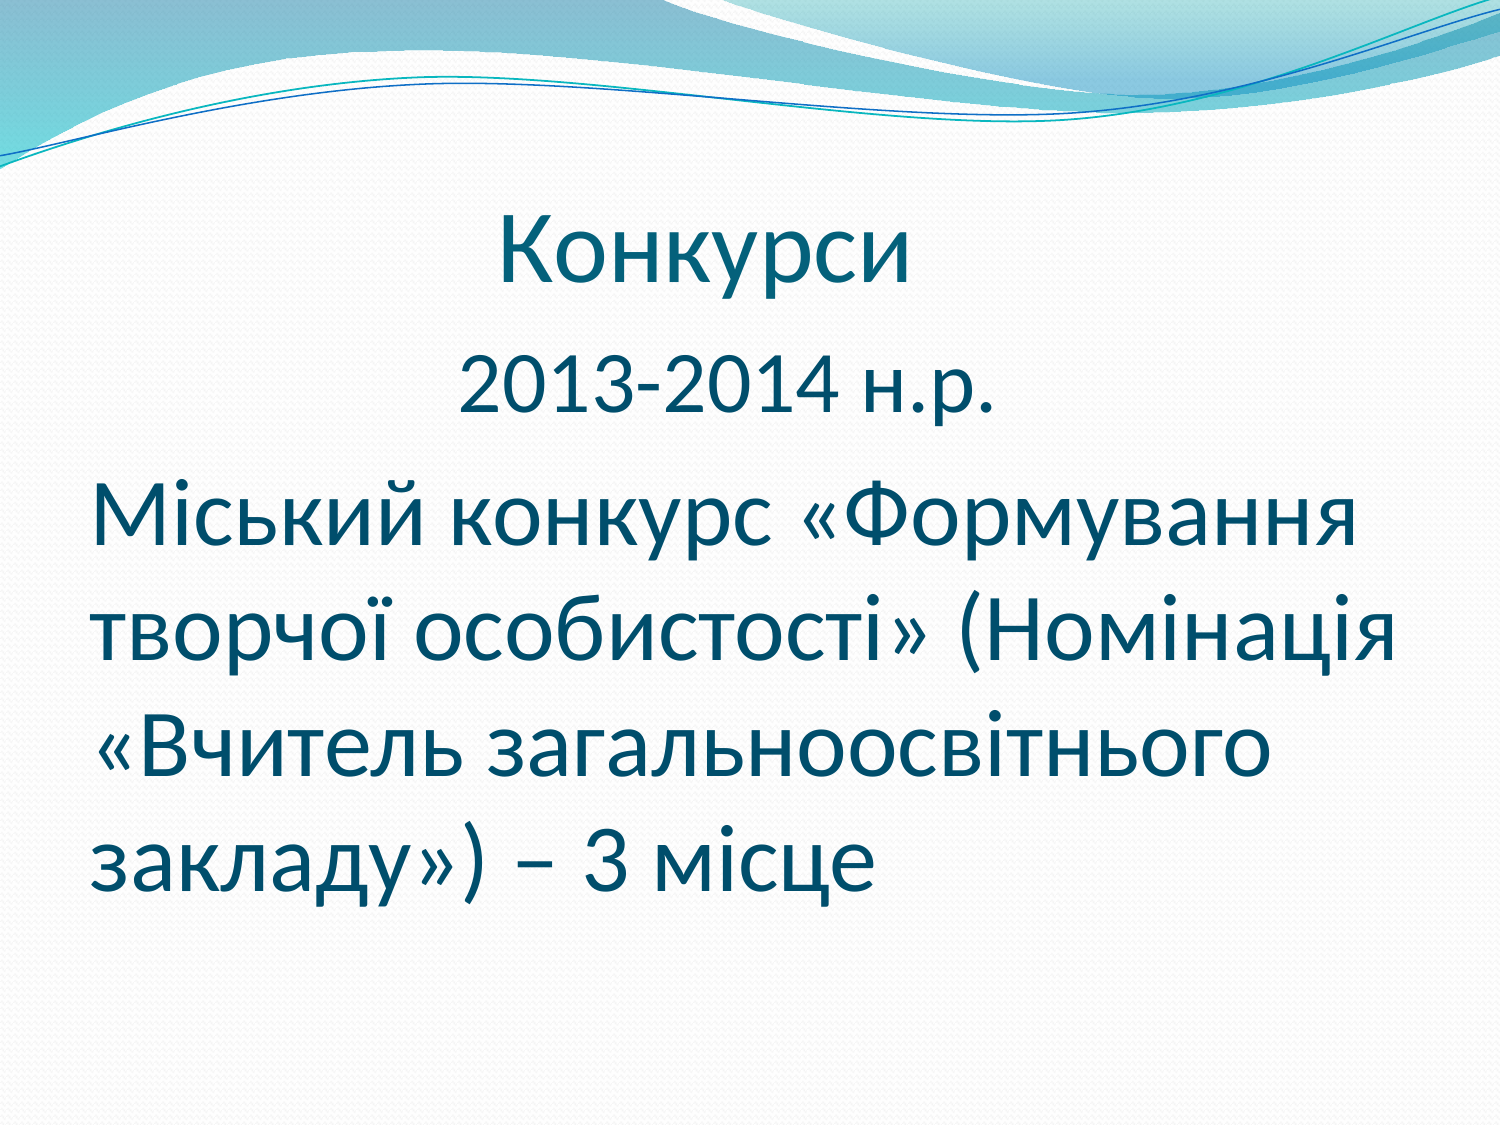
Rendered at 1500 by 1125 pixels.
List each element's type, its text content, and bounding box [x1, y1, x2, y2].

list 2013-2014 н.р. Міський конкурс «Формування творчої особистості» (Номінація «Вчитель загальноосвітнього закладу») – 3 місце [75, 317, 1425, 1038]
title Конкурси [75, 115, 1425, 303]
